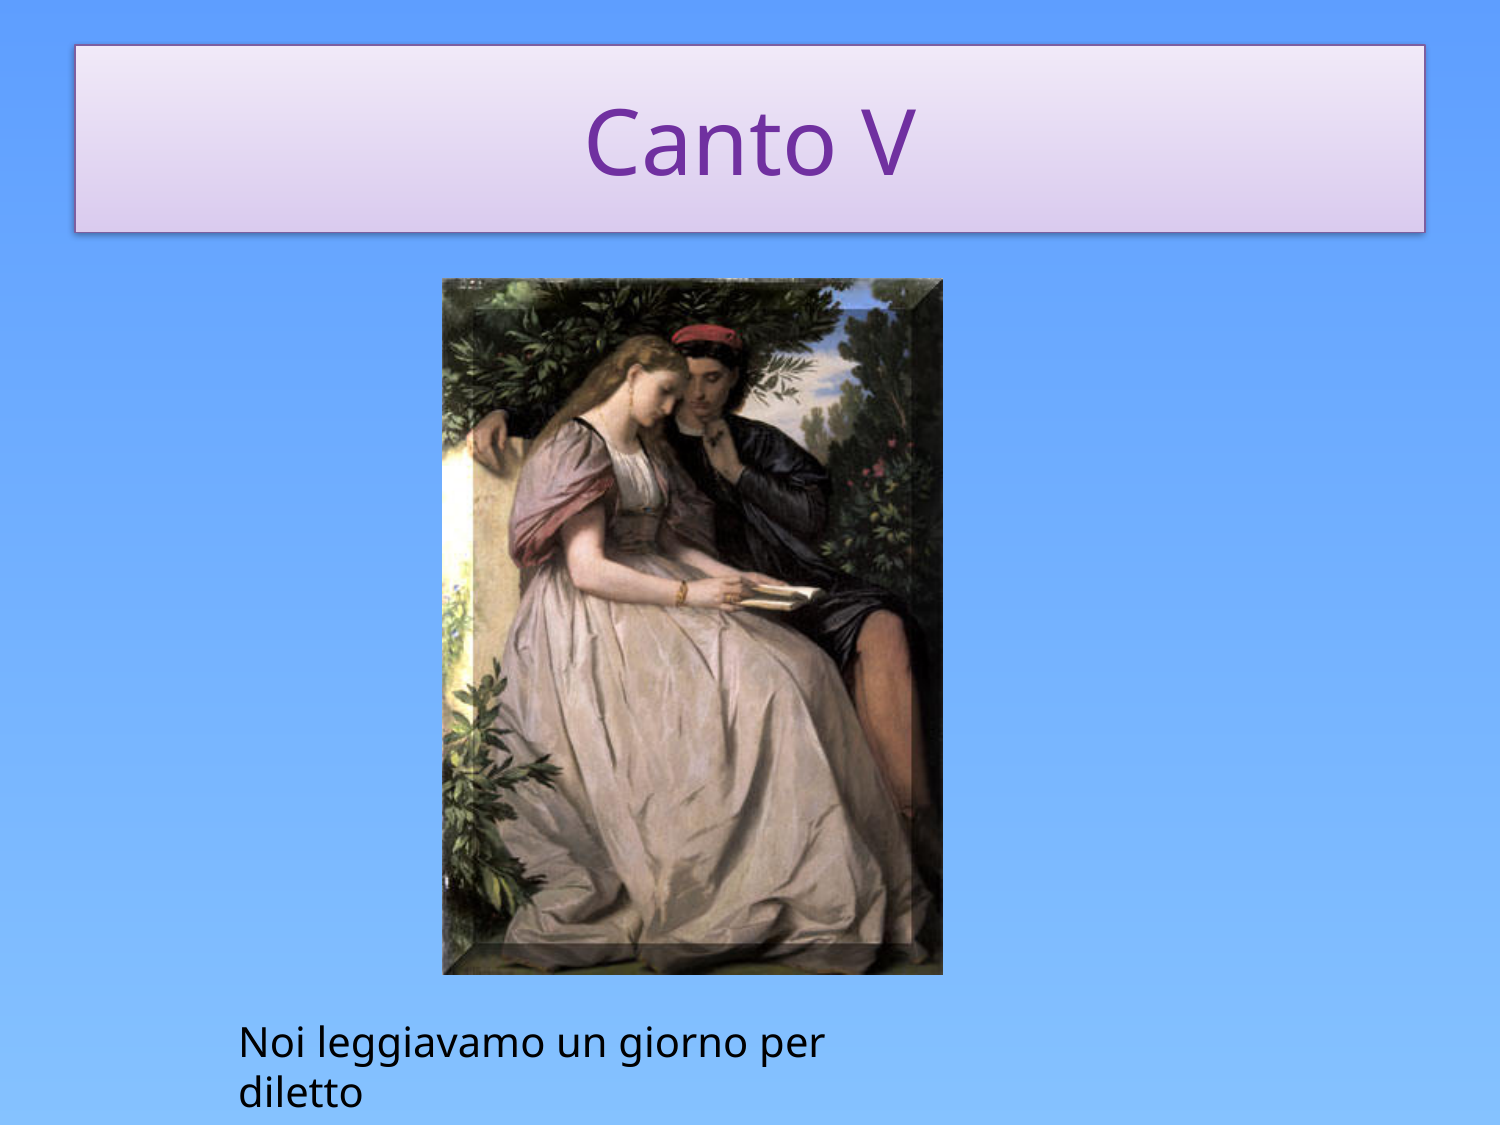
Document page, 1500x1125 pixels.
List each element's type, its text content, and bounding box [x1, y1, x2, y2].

title Canto V [74, 44, 1426, 233]
text_box Noi leggiavamo un giorno per diletto [223, 1008, 864, 1124]
picture [442, 278, 944, 975]
